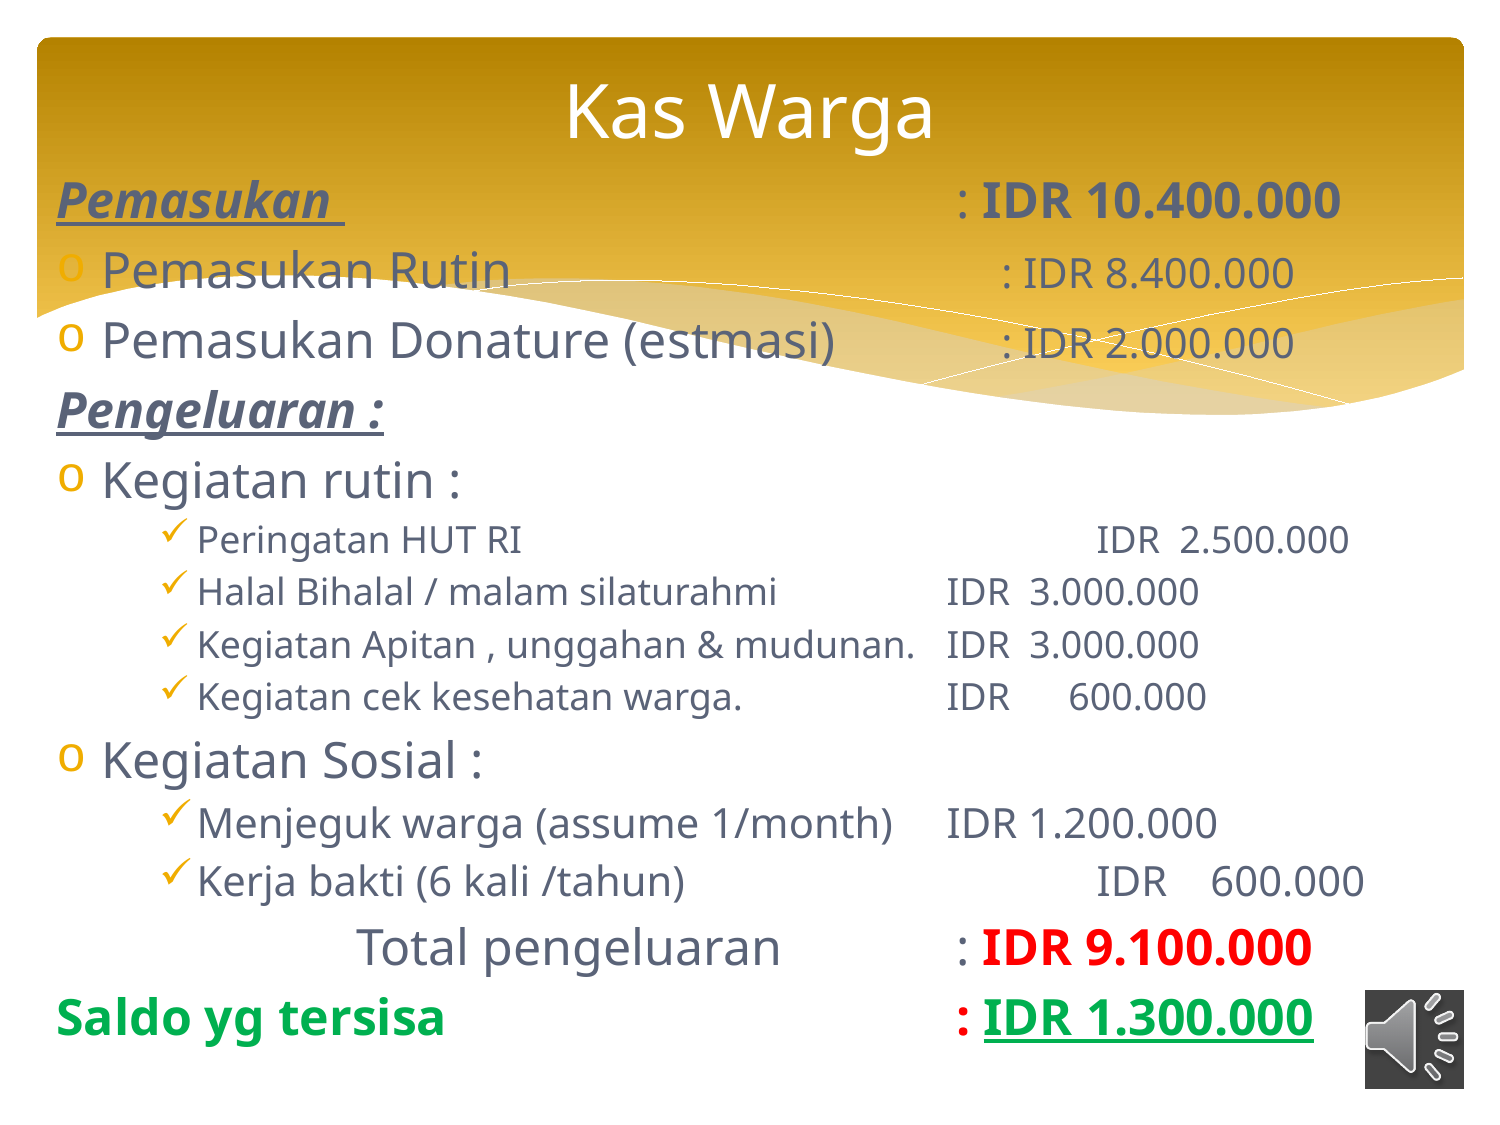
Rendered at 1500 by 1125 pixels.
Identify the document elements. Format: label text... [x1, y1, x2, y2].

title Kas Warga [75, 55, 1425, 161]
picture [1364, 989, 1465, 1090]
list Pemasukan : IDR 10.400.000 Pemasukan Rutin : IDR 8.400.000 Pemasukan Donature (estmasi) : IDR 2.000.000 Pengeluaran : Kegiatan rutin : Peringatan HUT RI IDR 2.500.000 Halal Bihalal / malam silaturahmi IDR 3.000.000 Kegiatan Apitan , unggahan & mudunan. IDR 3.000.000 Kegiatan cek kesehatan warga. IDR 600.000 Kegiatan Sosial : Menjeguk warga (assume 1/month) IDR 1.200.000 Kerja bakti (6 kali /tahun) IDR 600.000 Total pengeluaran : IDR 9.100.000 Saldo yg tersisa : IDR 1.300.000 [41, 160, 1459, 1106]
